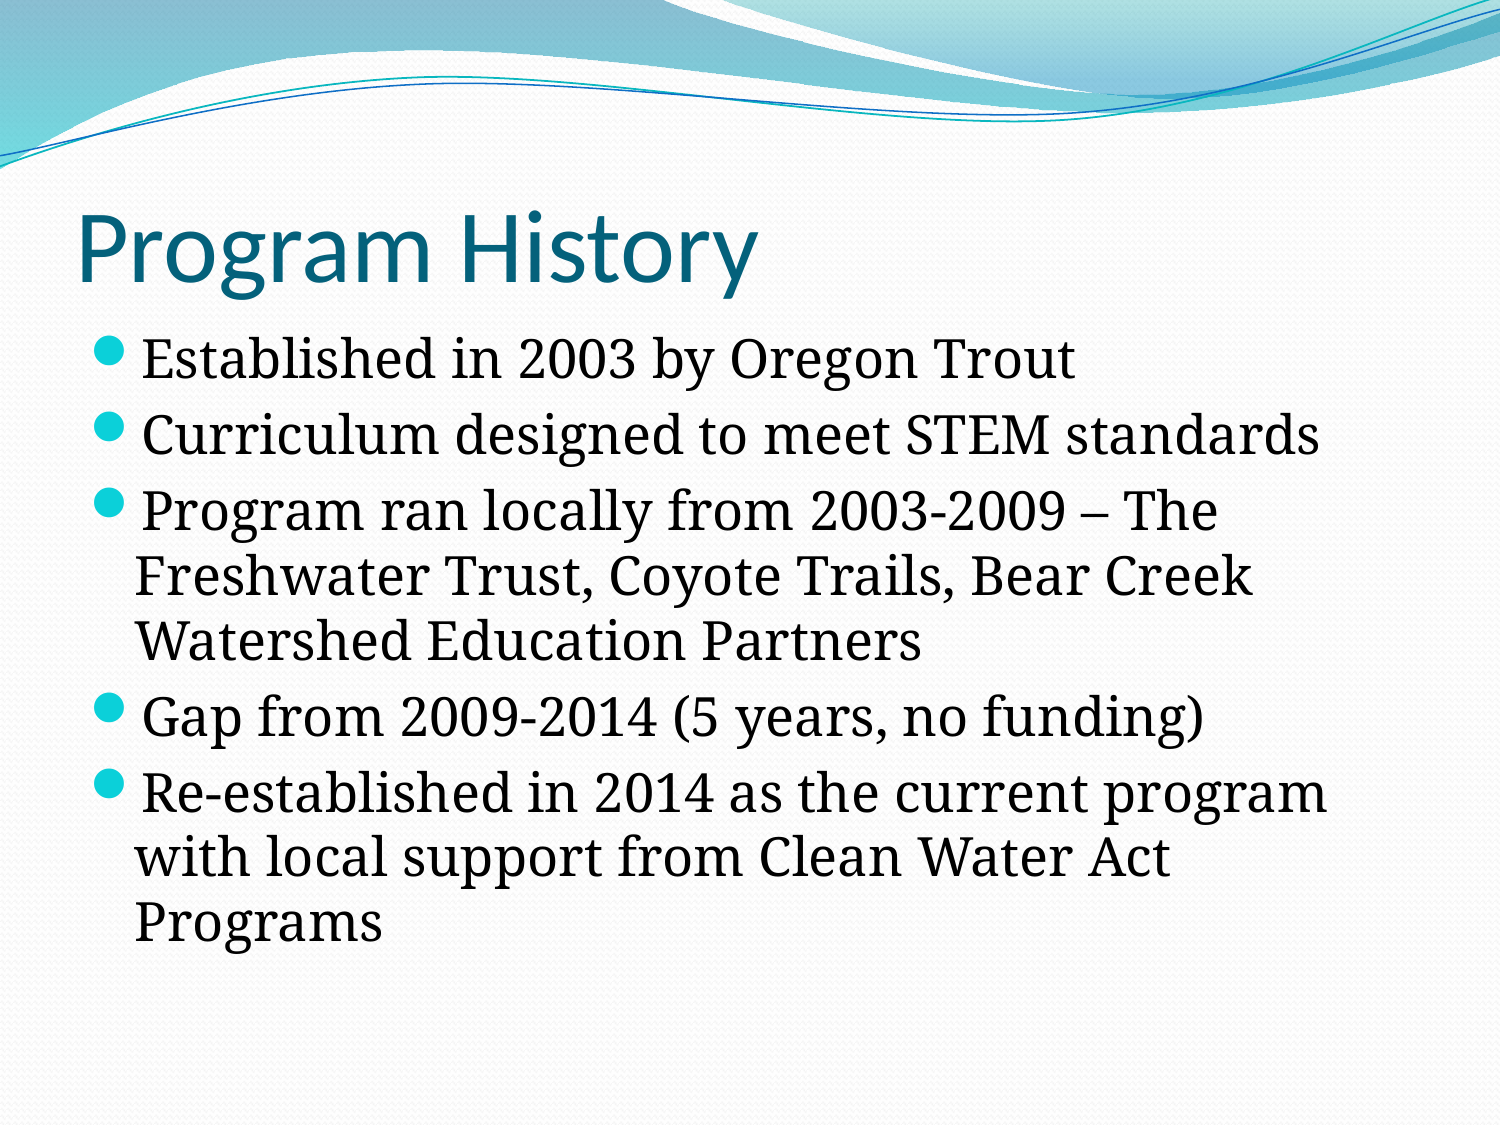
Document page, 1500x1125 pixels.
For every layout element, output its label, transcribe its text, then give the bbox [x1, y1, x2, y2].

title Program History [75, 115, 1425, 303]
list Established in 2003 by Oregon Trout Curriculum designed to meet STEM standards Program ran locally from 2003-2009 – The Freshwater Trust, Coyote Trails, Bear Creek Watershed Education Partners Gap from 2009-2014 (5 years, no funding) Re-established in 2014 as the current program with local support from Clean Water Act Programs [75, 317, 1425, 1038]
